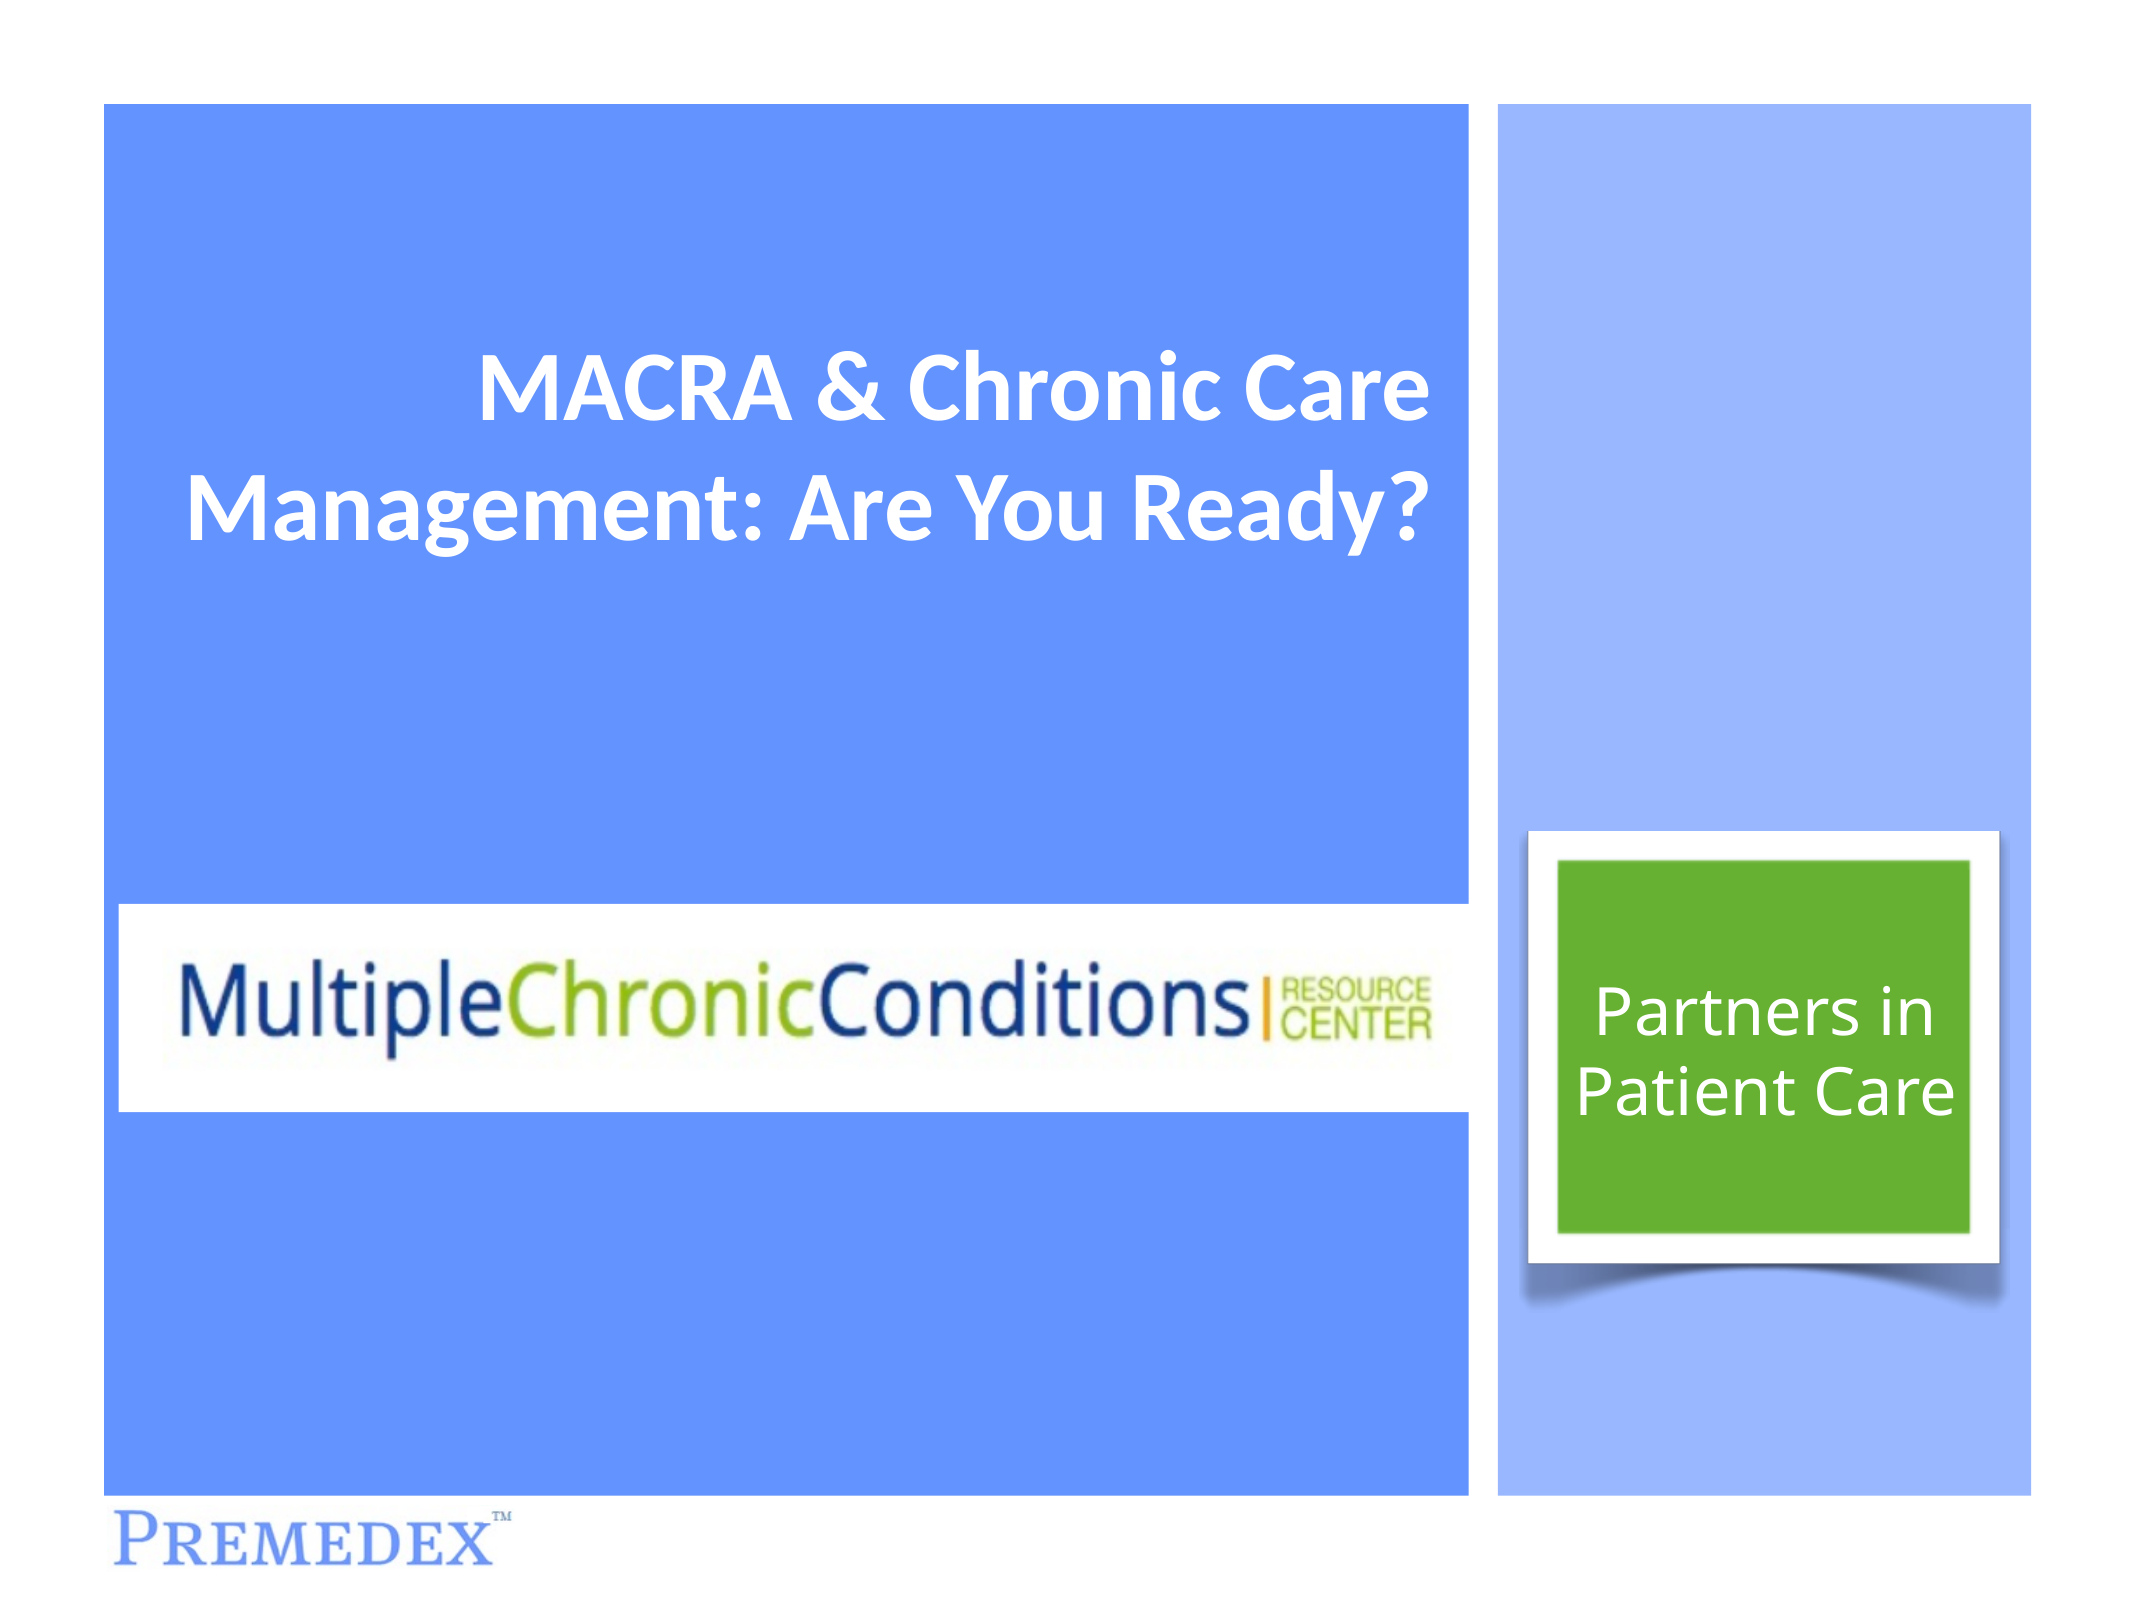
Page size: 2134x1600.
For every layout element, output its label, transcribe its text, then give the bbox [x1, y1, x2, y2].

text_box [1497, 104, 2032, 1496]
picture [107, 1505, 518, 1573]
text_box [1519, 830, 2010, 1313]
picture [153, 934, 1454, 1082]
text_box [118, 903, 1488, 1113]
list MACRA & Chronic Care Management: Are You Ready? [85, 312, 1442, 750]
text_box [104, 104, 1469, 1496]
